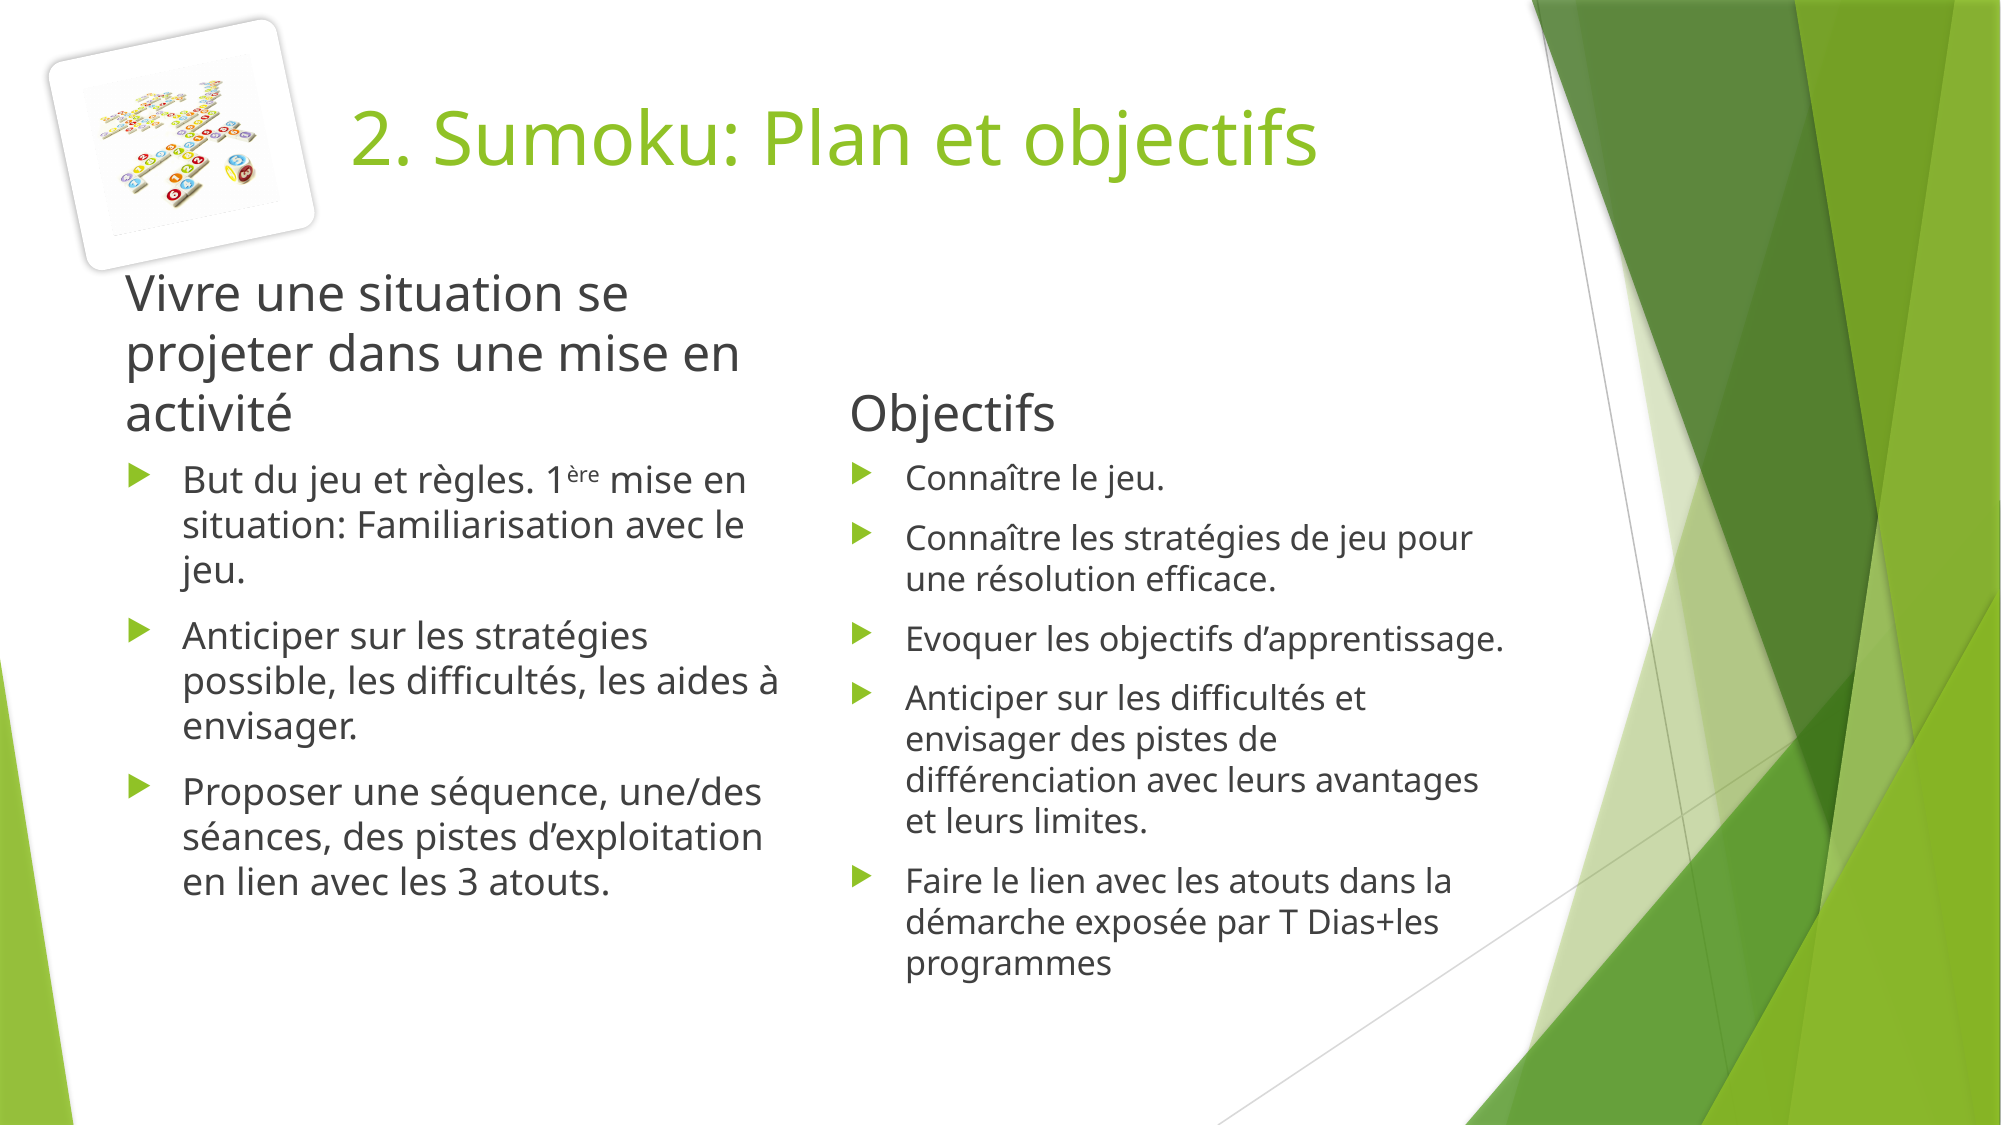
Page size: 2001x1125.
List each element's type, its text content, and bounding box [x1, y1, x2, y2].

picture [84, 55, 280, 235]
list Objectifs [834, 354, 1522, 448]
list But du jeu et règles. 1ère mise en situation: Familiarisation avec le jeu. Anticiper sur les stratégies possible, les difficultés, les aides à envisager. Proposer une séquence, une/des séances, des pistes d’exploitation en lien avec les 3 atouts. [110, 448, 798, 991]
title 2. Sumoku: Plan et objectifs [335, 83, 1746, 300]
list Connaître le jeu. Connaître les stratégies de jeu pour une résolution efficace. Evoquer les objectifs d’apprentissage. Anticiper sur les difficultés et envisager des pistes de différenciation avec leurs avantages et leurs limites. Faire le lien avec les atouts dans la démarche exposée par T Dias+les programmes [834, 448, 1522, 991]
list Vivre une situation se projeter dans une mise en activité [110, 354, 798, 448]
